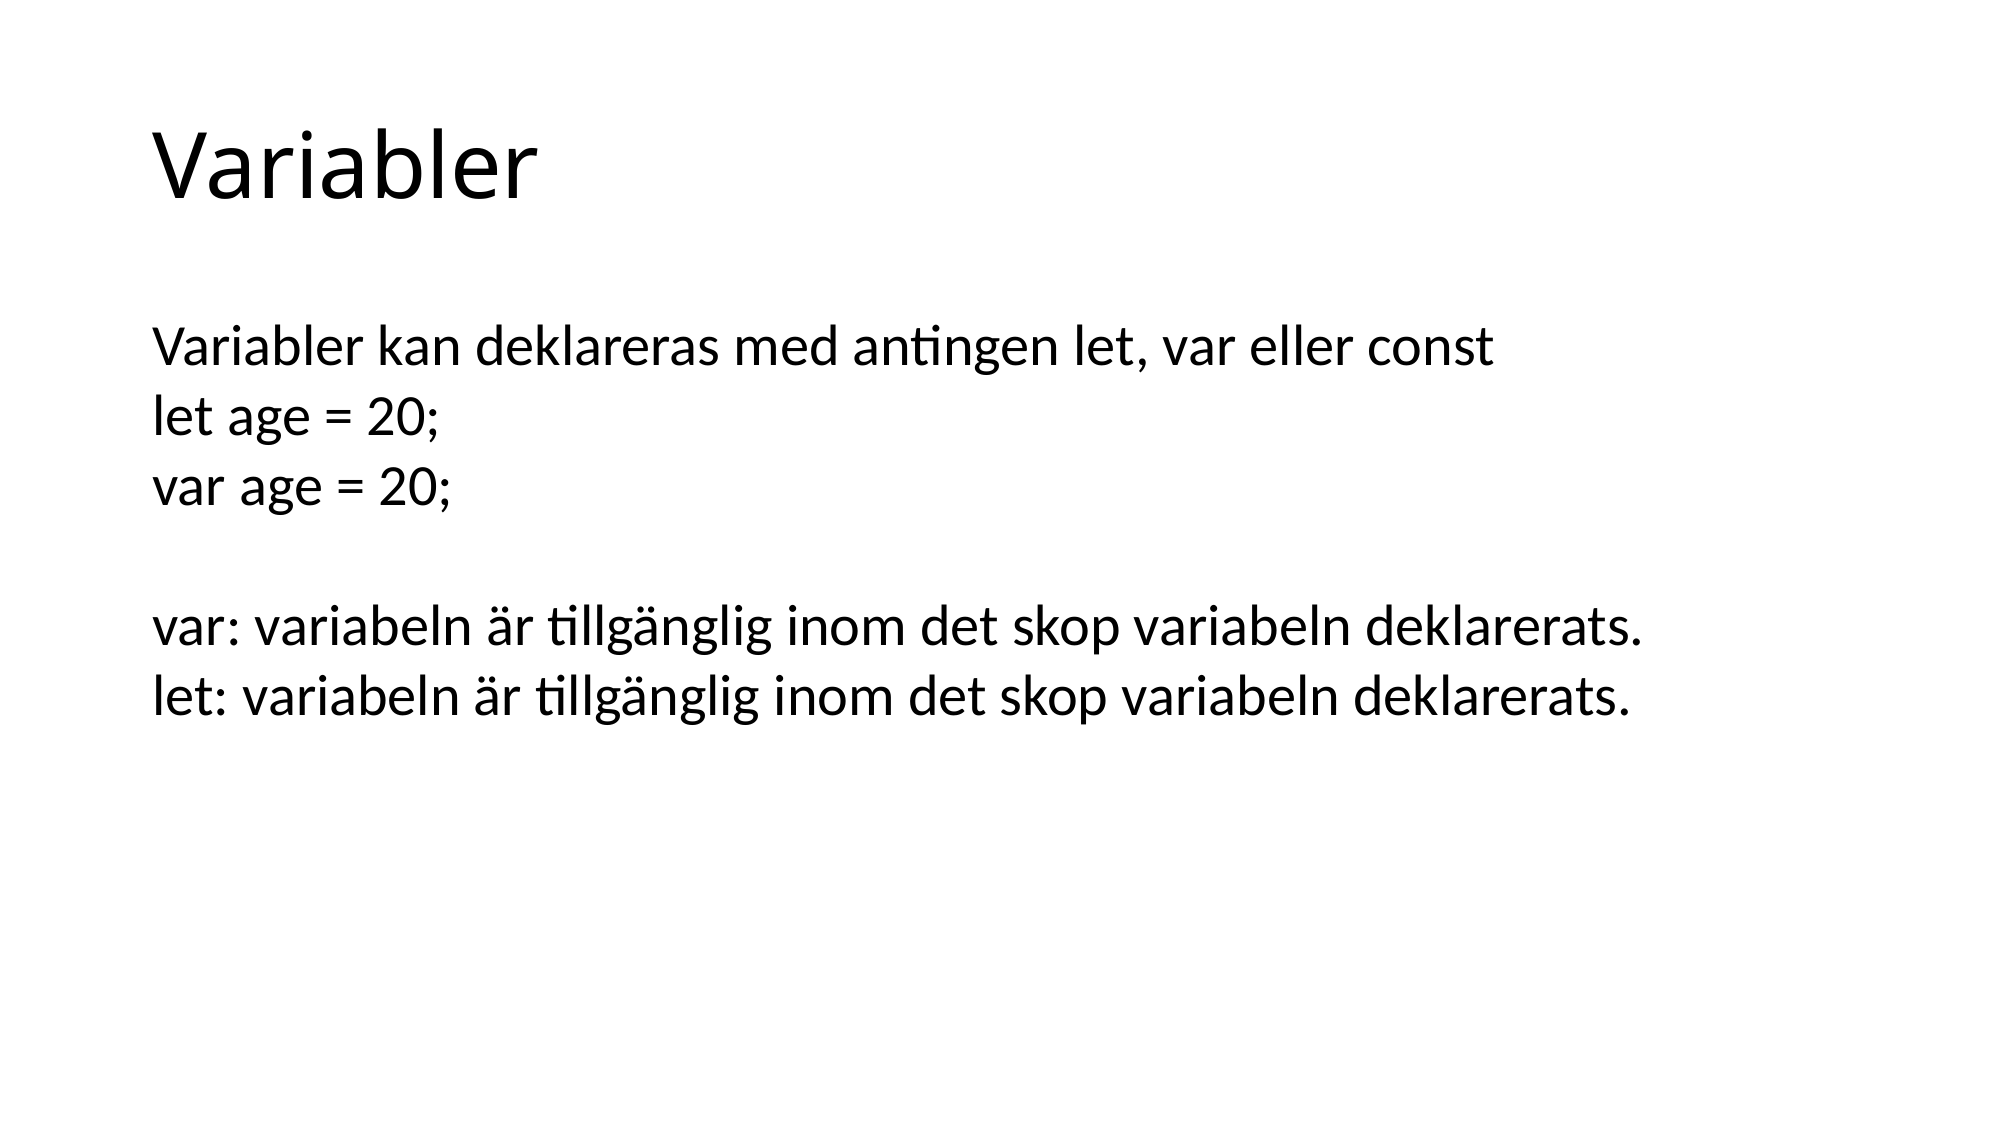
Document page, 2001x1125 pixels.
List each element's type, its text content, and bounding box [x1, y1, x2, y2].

list Variabler kan deklareras med antingen let, var eller const let age = 20; var age = 20; var: variabeln är tillgänglig inom det skop variabeln deklarerats. let: variabeln är tillgänglig inom det skop variabeln deklarerats. [137, 299, 1863, 1014]
title Variabler [137, 59, 1863, 278]
